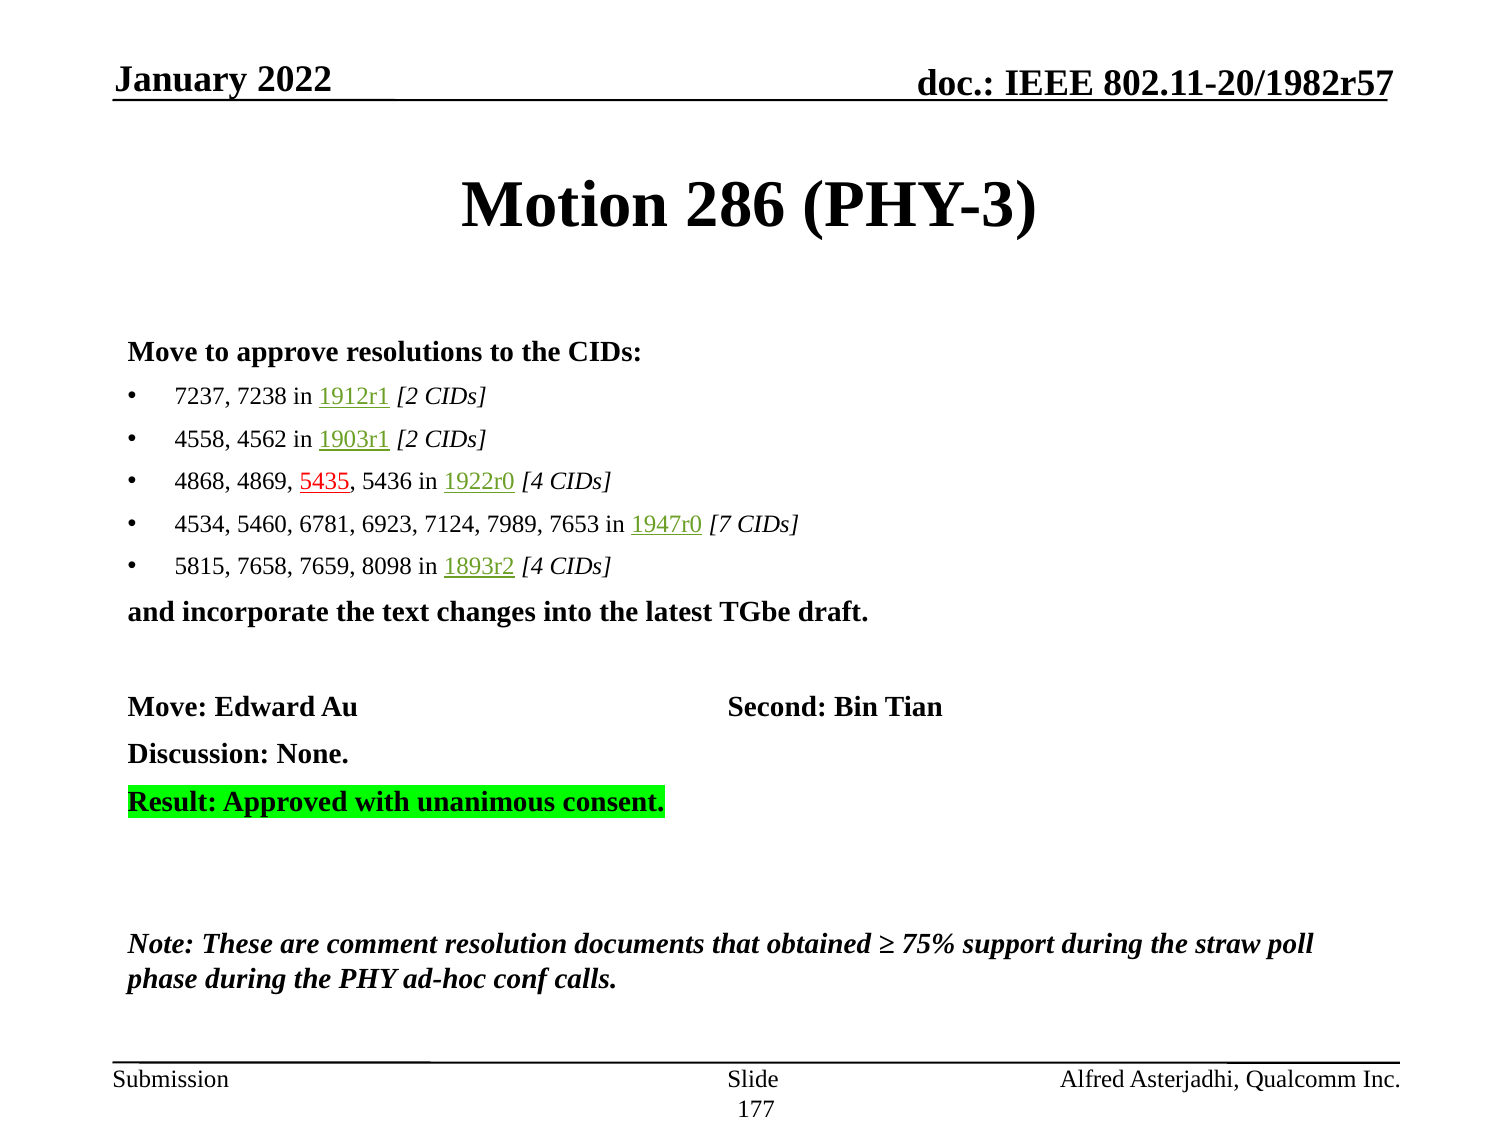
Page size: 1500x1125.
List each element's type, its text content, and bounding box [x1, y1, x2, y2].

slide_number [114, 54, 423, 100]
list Move to approve resolutions to the CIDs: 7237, 7238 in 1912r1 [2 CIDs] 4558, 4562 in 1903r1 [2 CIDs] 4868, 4869, 5435, 5436 in 1922r0 [4 CIDs] 4534, 5460, 6781, 6923, 7124, 7989, 7653 in 1947r0 [7 CIDs] 5815, 7658, 7659, 8098 in 1893r2 [4 CIDs] and incorporate the text changes into the latest TGbe draft. Move: Edward Au Second: Bin Tian Discussion: None. Result: Approved with unanimous consent. Note: These are comment resolution documents that obtained ≥ 75% support during the straw poll phase during the PHY ad-hoc conf calls. [112, 324, 1388, 1063]
slide_number Slide 177 [712, 1061, 800, 1123]
footer Alfred Asterjadhi, Qualcomm Inc. [878, 1061, 1402, 1093]
title Motion 286 (PHY-3) [112, 112, 1388, 288]
